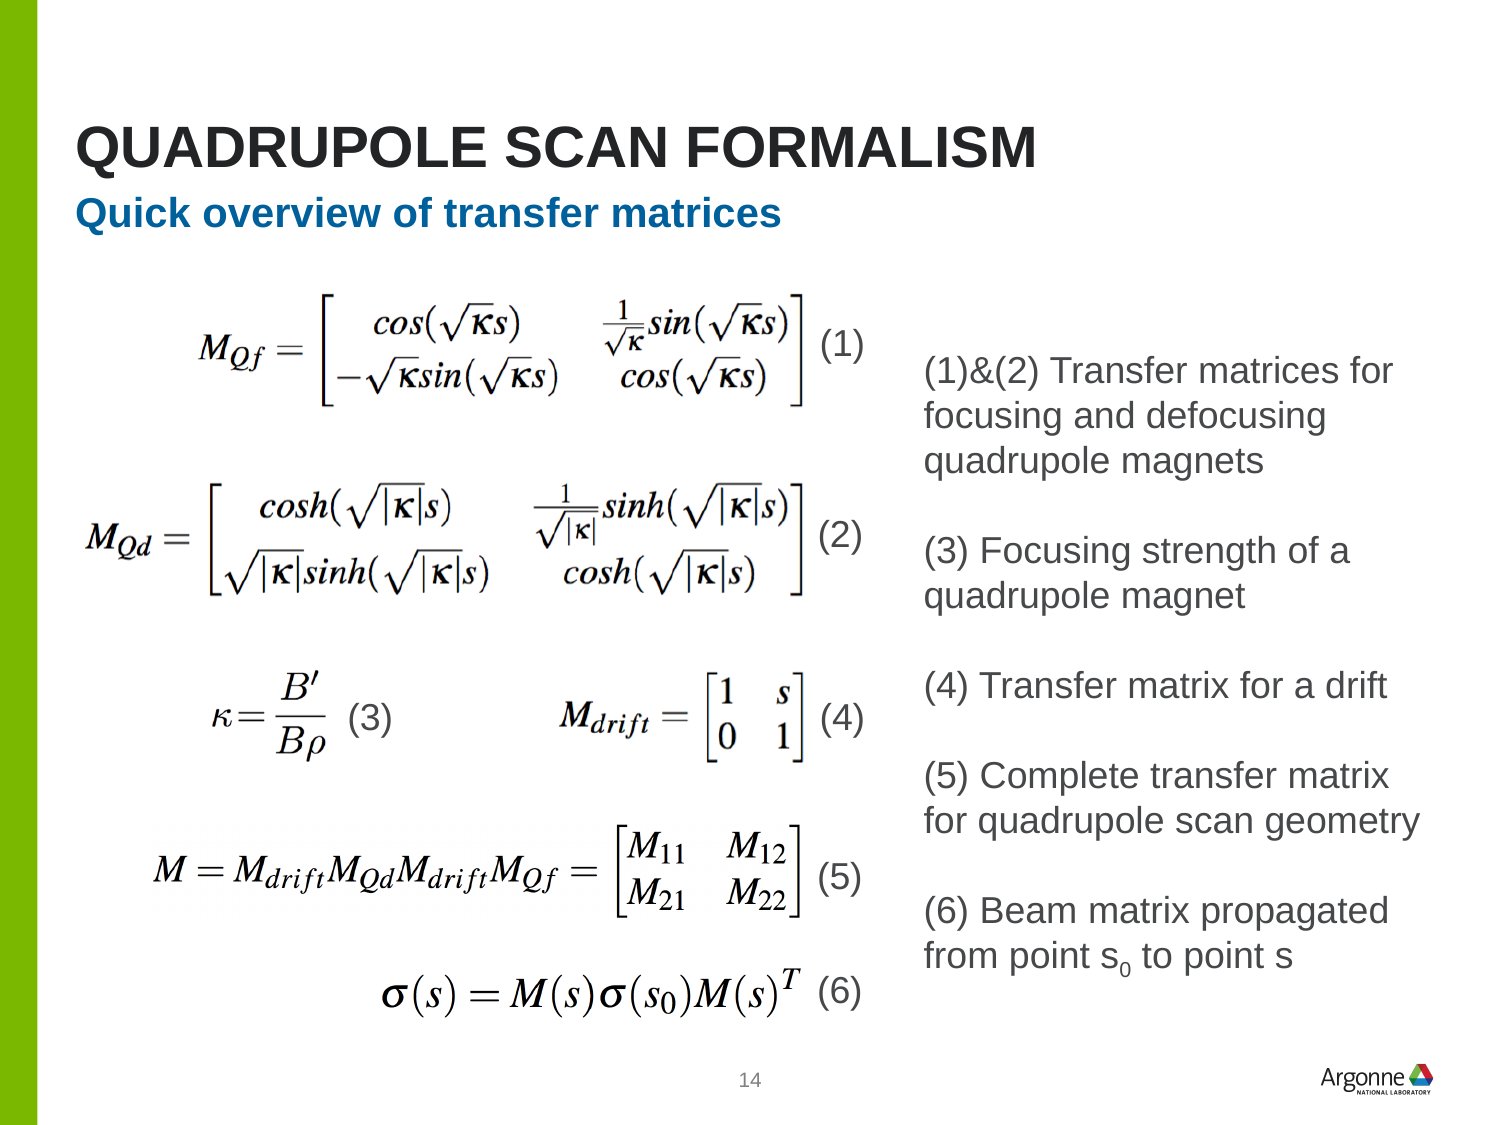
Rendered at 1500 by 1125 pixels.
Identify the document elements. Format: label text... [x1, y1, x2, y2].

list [48, 253, 837, 791]
picture [201, 663, 352, 768]
text_box (1)&(2) Transfer matrices for focusing and defocusing quadrupole magnets (3) Focusing strength of a quadrupole magnet (4) Transfer matrix for a drift (5) Complete transfer matrix for quadrupole scan geometry (6) Beam matrix propagated from point s0 to point s [908, 338, 1458, 990]
text_box (6) [802, 959, 878, 1019]
list Quick overview of transfer matrices [75, 191, 1449, 274]
picture [1315, 1055, 1442, 1102]
text_box (4) [842, 685, 881, 745]
text_box (2) [842, 502, 879, 563]
text_box (1) [842, 311, 881, 372]
slide_number 14 [712, 1061, 788, 1092]
text_box (5) [811, 844, 878, 905]
title Quadrupole scan formalism [75, 45, 1449, 182]
picture [147, 819, 805, 923]
picture [375, 962, 805, 1021]
